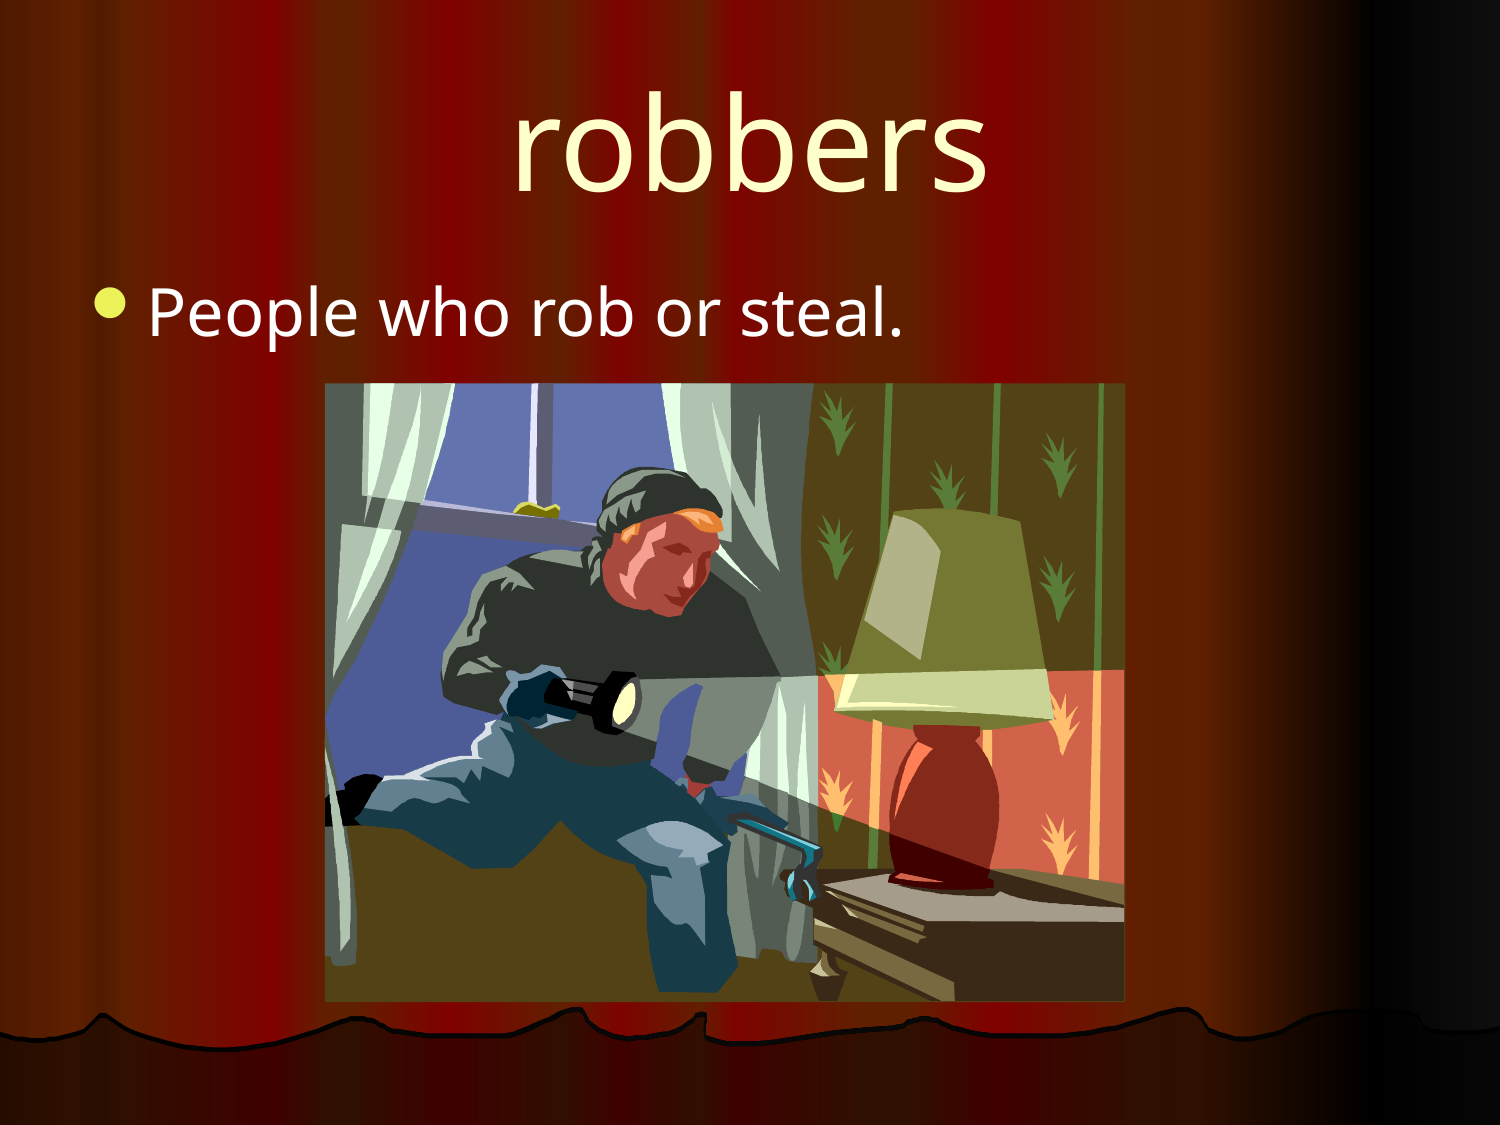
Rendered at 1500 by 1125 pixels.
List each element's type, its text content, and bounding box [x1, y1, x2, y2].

title robbers [75, 45, 1425, 233]
list People who rob or steal. [75, 262, 1425, 1006]
picture [324, 374, 1134, 1011]
